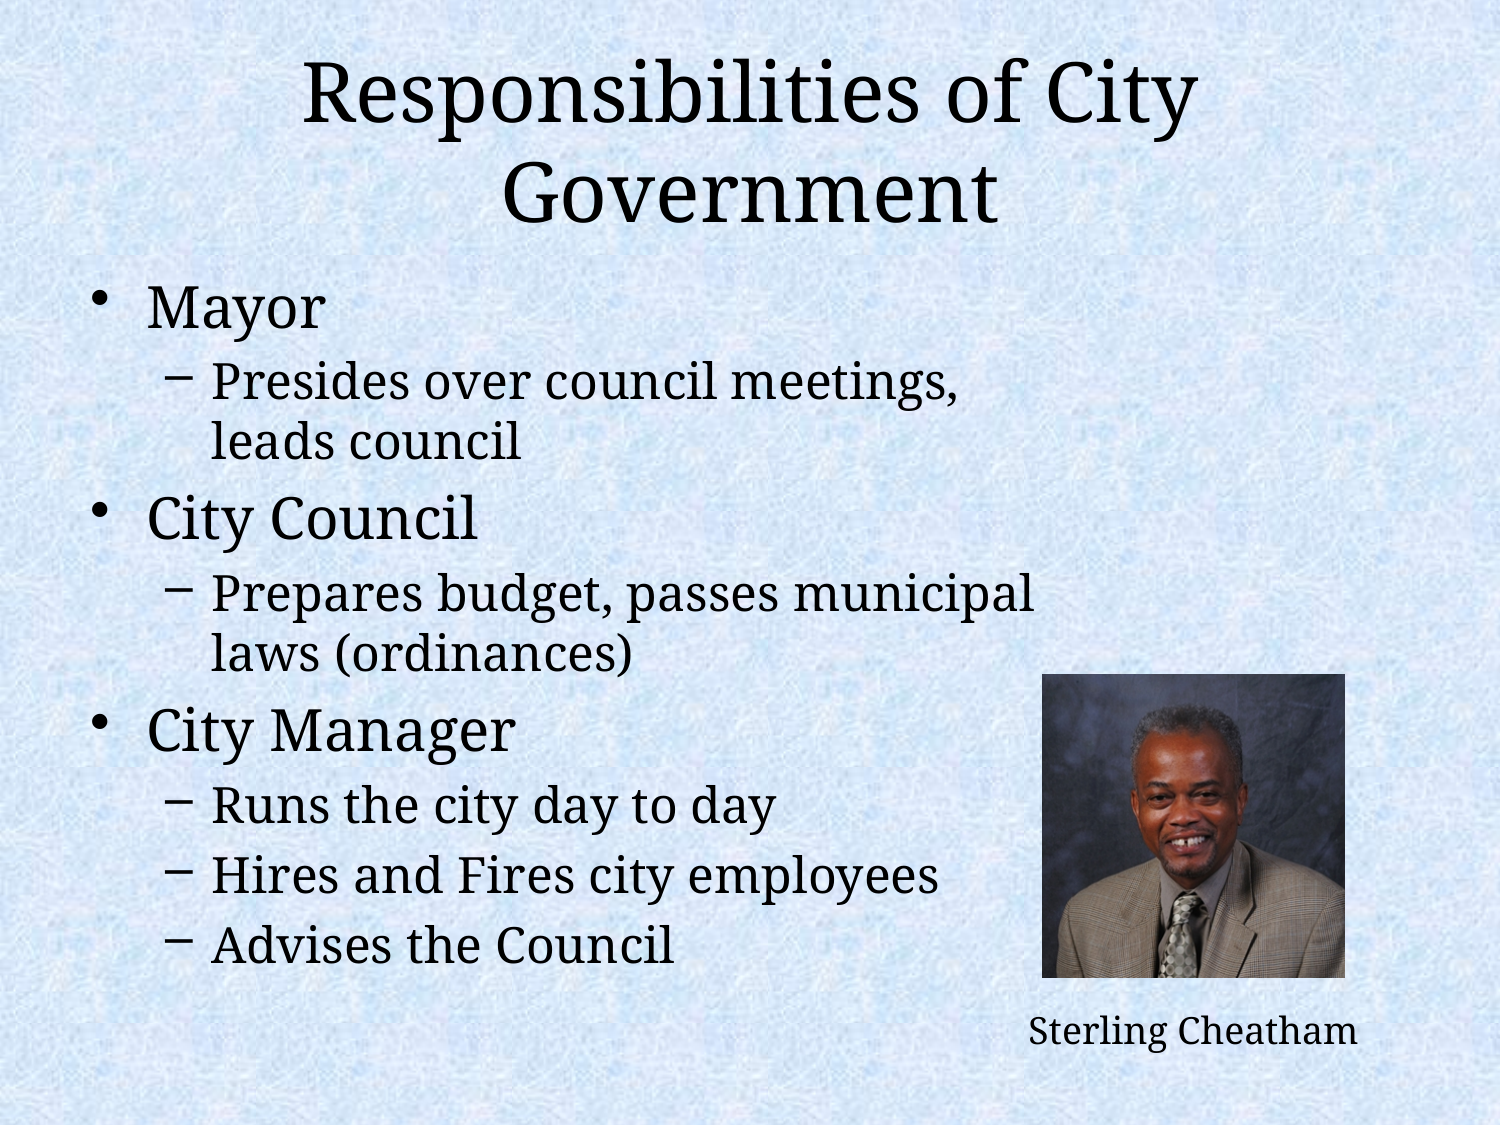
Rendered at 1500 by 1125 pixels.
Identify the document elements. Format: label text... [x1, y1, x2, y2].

title Responsibilities of City Government [74, 44, 1426, 233]
text_box Sterling Cheatham [999, 999, 1388, 1060]
list Mayor Presides over council meetings, leads council City Council Prepares budget, passes municipal laws (ordinances) City Manager Runs the city day to day Hires and Fires city employees Advises the Council [74, 262, 1101, 1006]
picture [0, 0, 1500, 1125]
